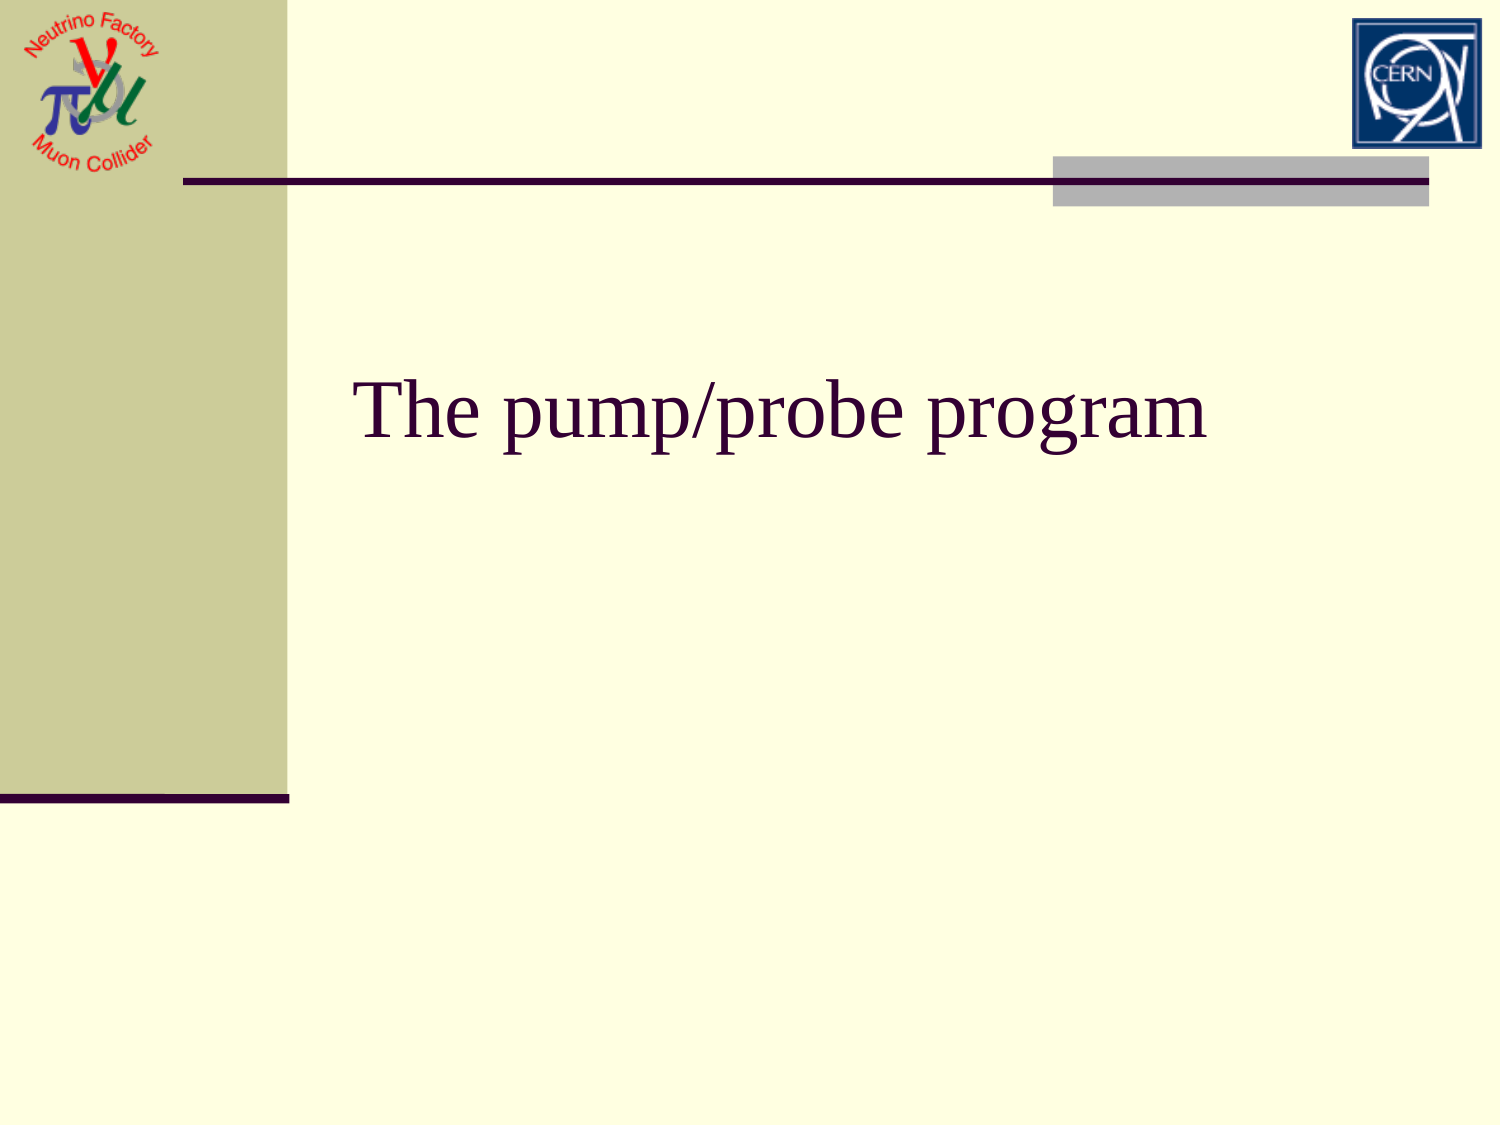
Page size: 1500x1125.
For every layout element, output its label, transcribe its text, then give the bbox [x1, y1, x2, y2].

title The pump/probe program [337, 207, 1426, 551]
picture [1352, 18, 1483, 149]
picture [23, 11, 160, 173]
